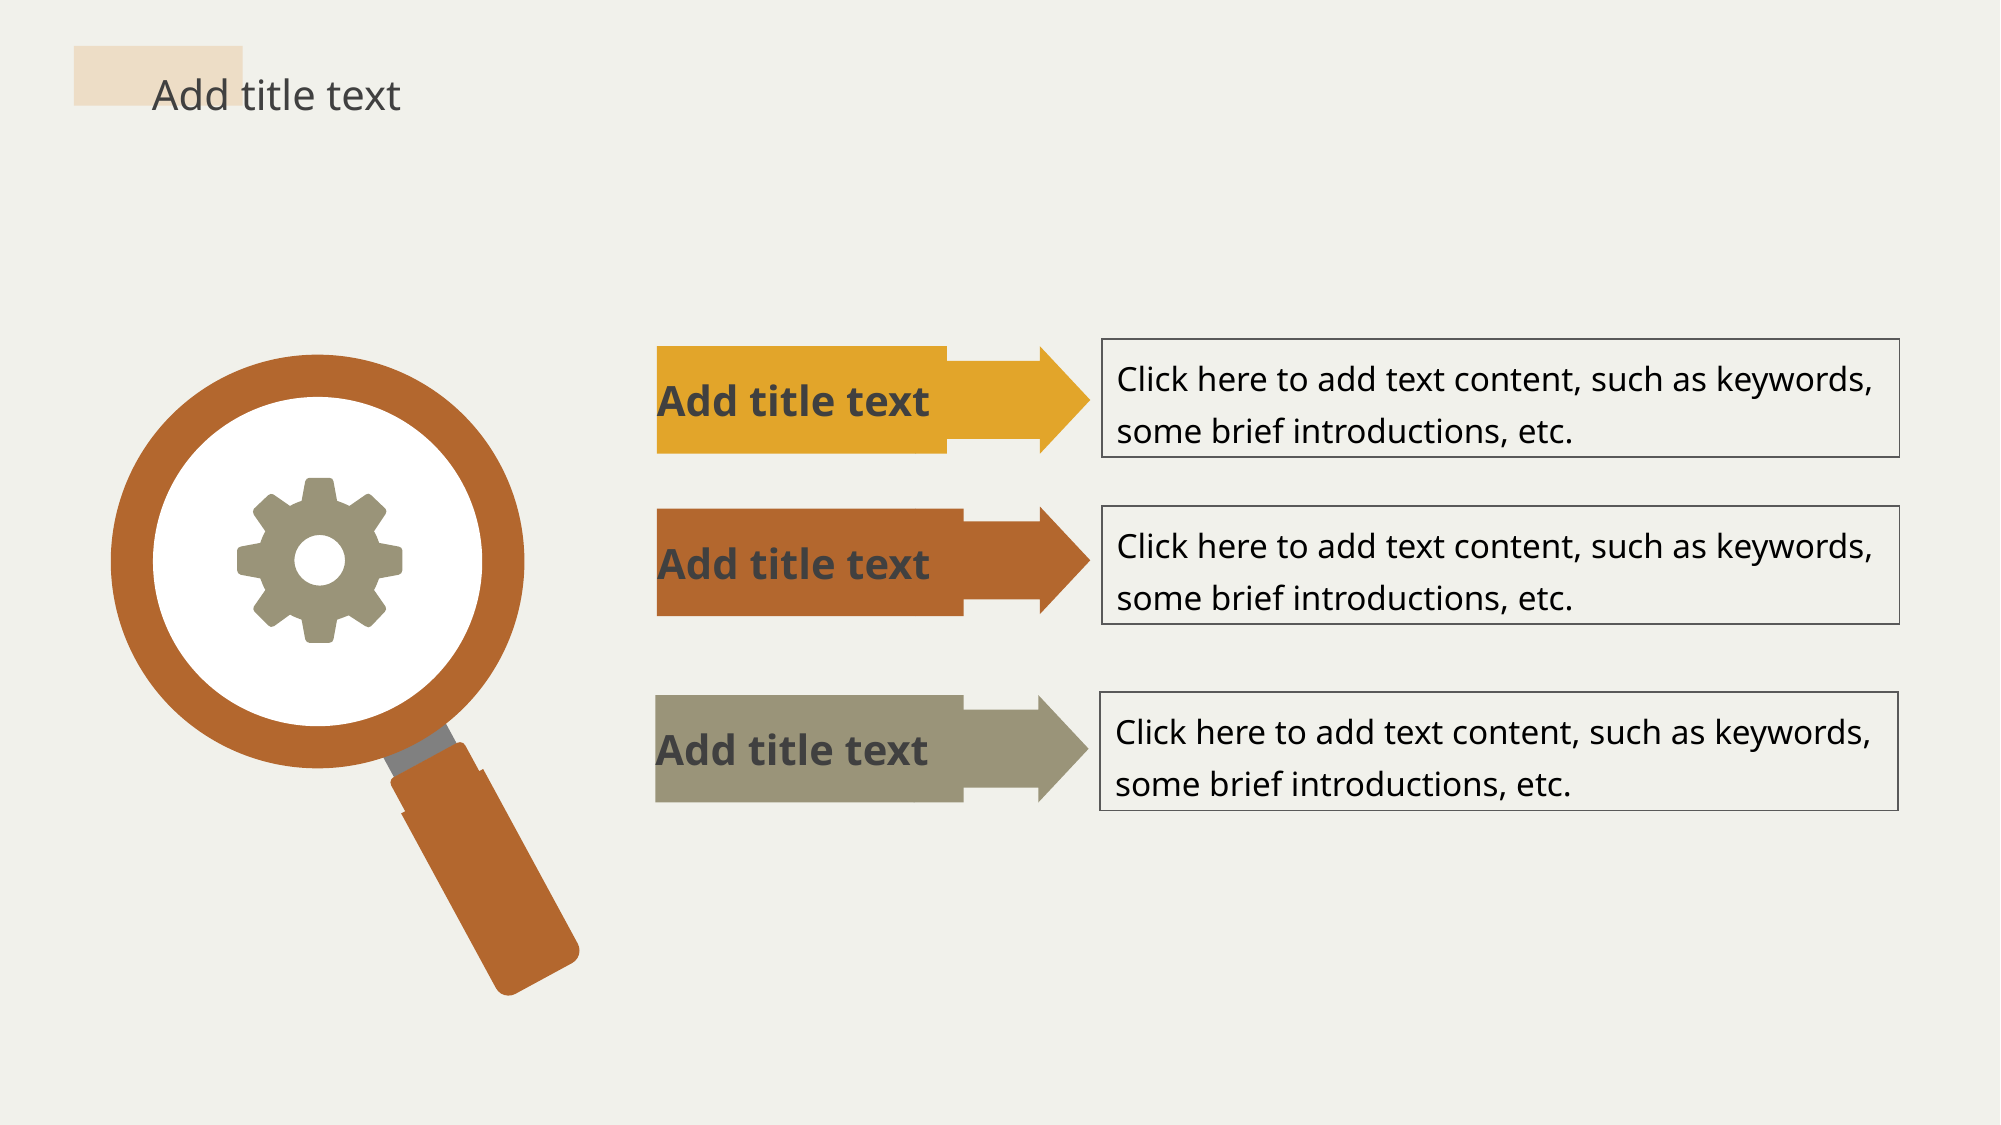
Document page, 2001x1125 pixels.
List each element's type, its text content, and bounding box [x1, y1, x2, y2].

text_box [73, 45, 137, 107]
text_box Add title text [137, 36, 663, 126]
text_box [174, 338, 589, 1020]
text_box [655, 693, 1898, 809]
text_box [656, 340, 1900, 456]
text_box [656, 506, 1900, 623]
